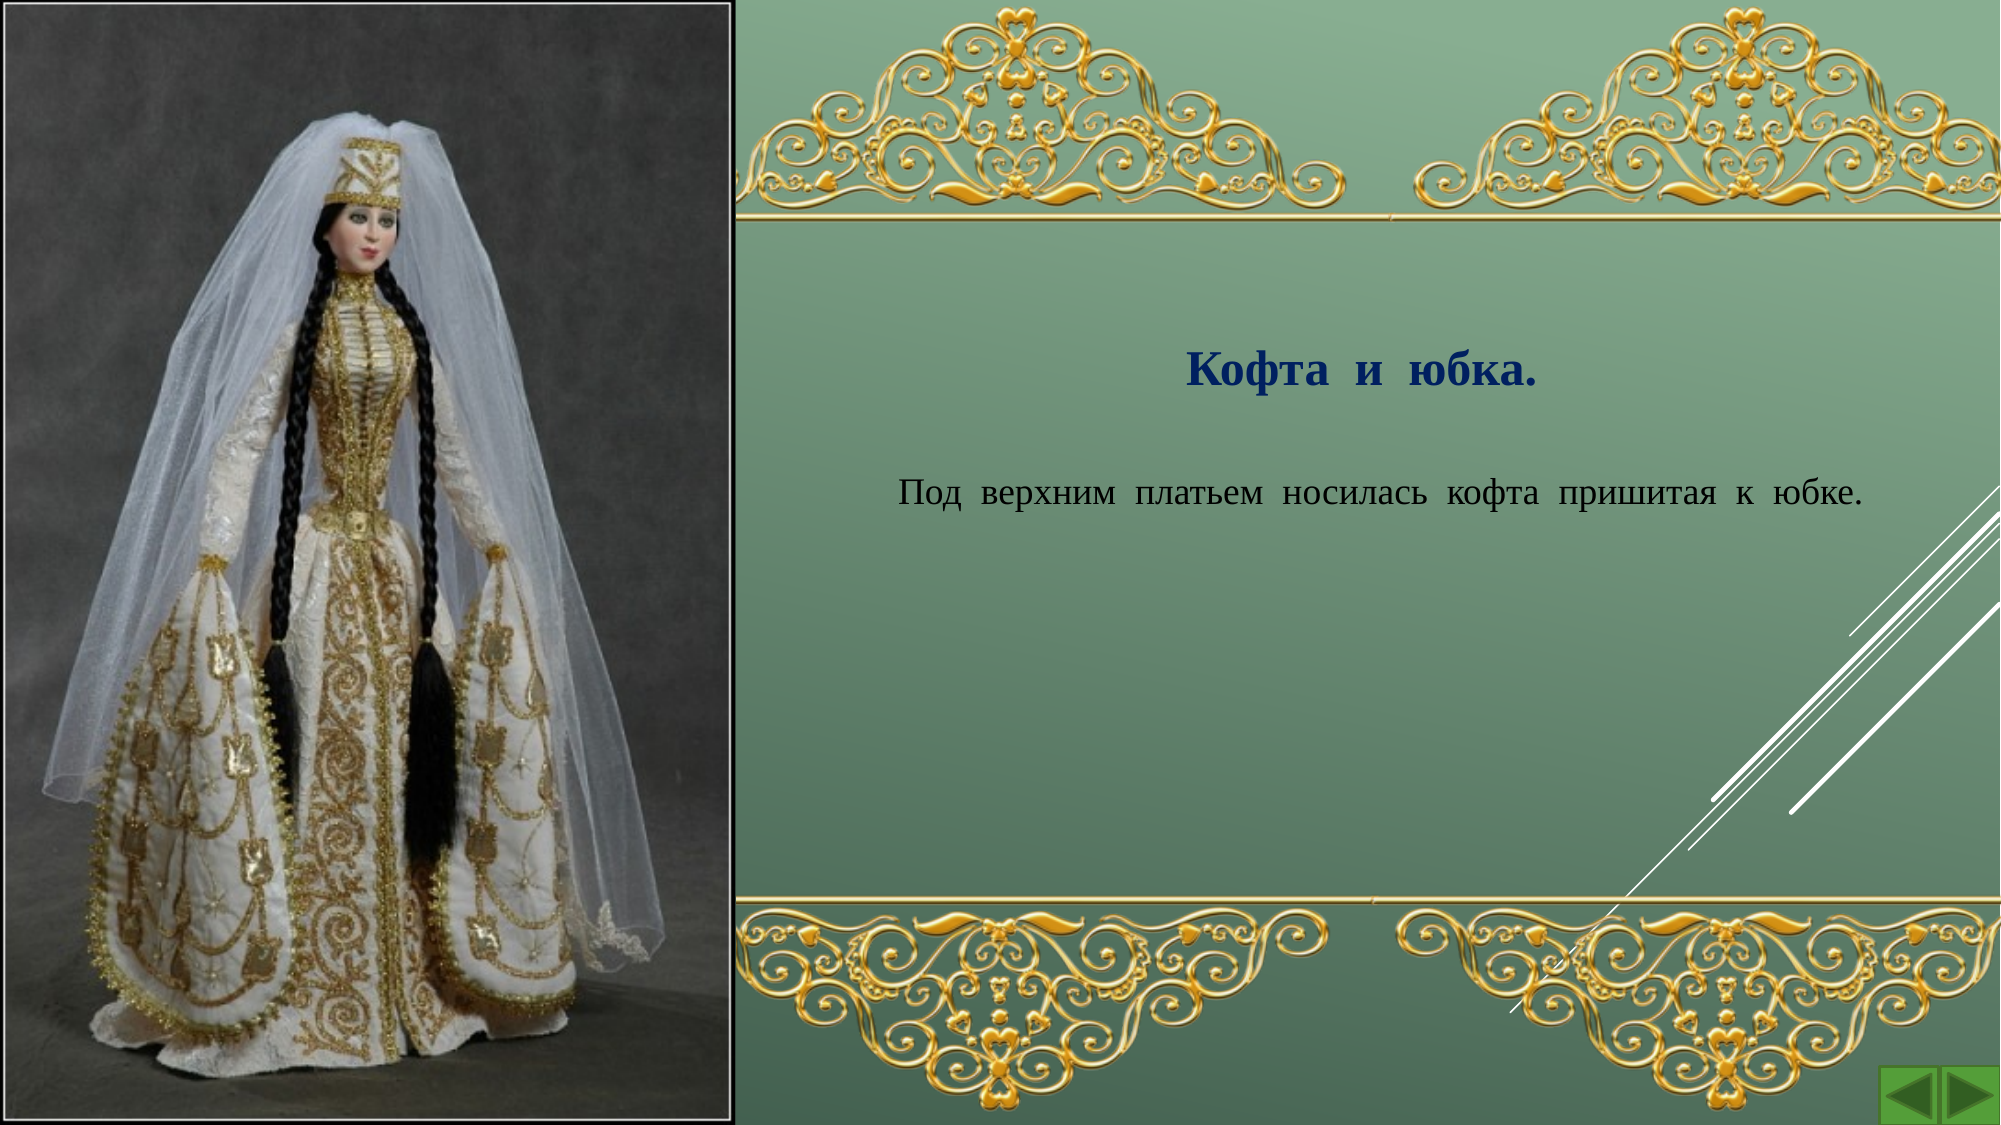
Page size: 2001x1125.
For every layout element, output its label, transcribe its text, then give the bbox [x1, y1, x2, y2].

text_box Кофта и юбка. Под верхним платьем носилась кофта пришитая к юбке. [881, 319, 1882, 520]
picture [0, 0, 2001, 1125]
